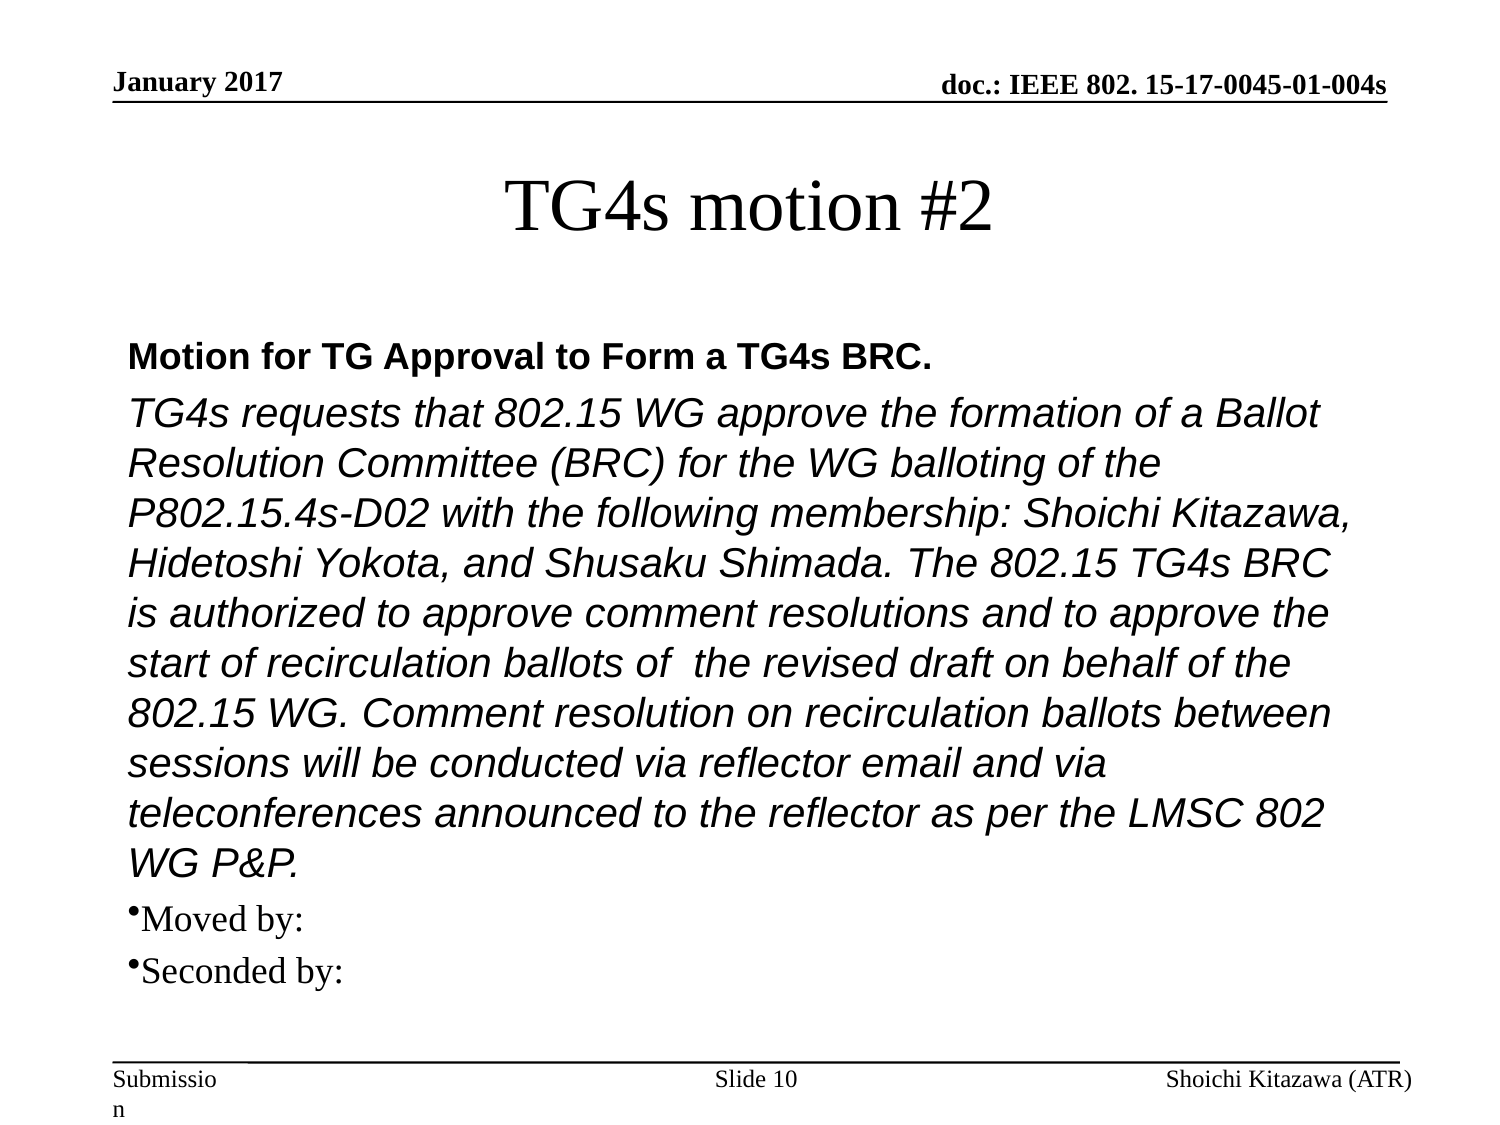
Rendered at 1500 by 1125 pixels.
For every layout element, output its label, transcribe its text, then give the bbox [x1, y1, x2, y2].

title TG4s motion #2 [112, 112, 1388, 288]
slide_number Slide 10 [712, 1062, 800, 1093]
list Motion for TG Approval to Form a TG4s BRC. TG4s requests that 802.15 WG approve the formation of a Ballot Resolution Committee (BRC) for the WG balloting of the P802.15.4s-D02 with the following membership: Shoichi Kitazawa, Hidetoshi Yokota, and Shusaku Shimada. The 802.15 TG4s BRC is authorized to approve comment resolutions and to approve the start of recirculation ballots of the revised draft on behalf of the 802.15 WG. Comment resolution on recirculation ballots between sessions will be conducted via reflector email and via teleconferences announced to the reflector as per the LMSC 802 WG P&P. Moved by: Seconded by: [112, 324, 1388, 1001]
footer Shoichi Kitazawa (ATR) [900, 1062, 1413, 1093]
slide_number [112, 62, 375, 98]
